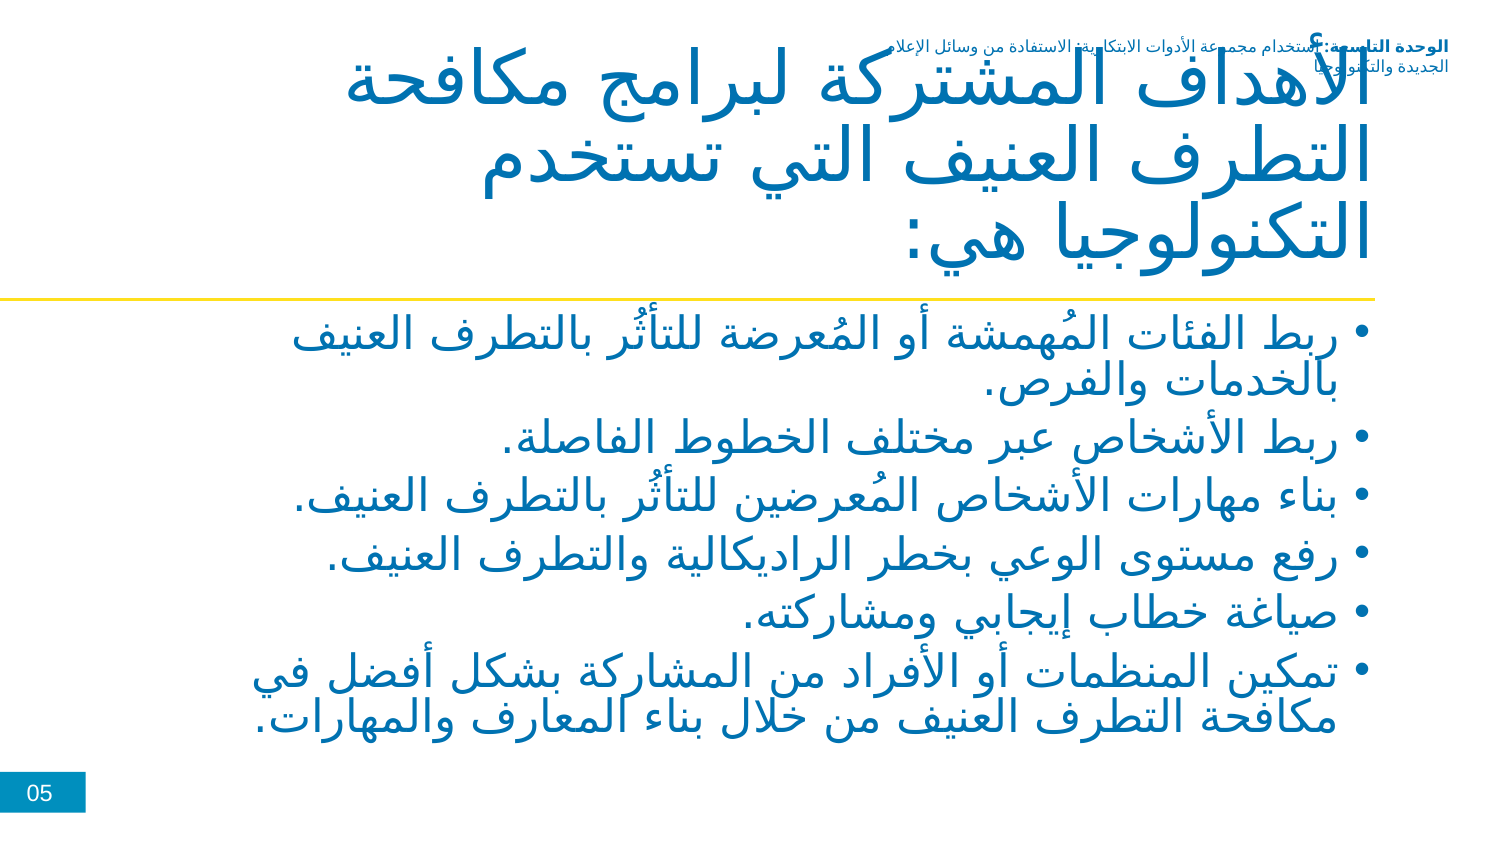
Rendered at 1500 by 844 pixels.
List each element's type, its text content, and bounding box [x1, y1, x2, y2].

text_box ربط الفئات المُهمشة أو المُعرضة للتأثُر بالتطرف العنيف بالخدمات والفرص. ربط الأشخاص عبر مختلف الخطوط الفاصلة. بناء مهارات الأشخاص المُعرضين للتأثُر بالتطرف العنيف. رفع مستوى الوعي بخطر الراديكالية والتطرف العنيف. صياغة خطاب إيجابي ومشاركته. تمكين المنظمات أو الأفراد من المشاركة بشكل أفضل في مكافحة التطرف العنيف من خلال بناء المعارف والمهارات. [125, 312, 1371, 742]
text_box [0, 770, 88, 815]
text_box الوحدة التاسعة: استخدام مجموعة الأدوات الابتكارية: الاستفادة من وسائل الإعلام الجديدة والتكنولوجيا [827, 28, 1464, 59]
text_box الأهداف المشتركة لبرامج مكافحة التطرف العنيف التي تستخدم التكنولوجيا هي: [254, 42, 1375, 274]
text_box 05 [26, 778, 86, 807]
